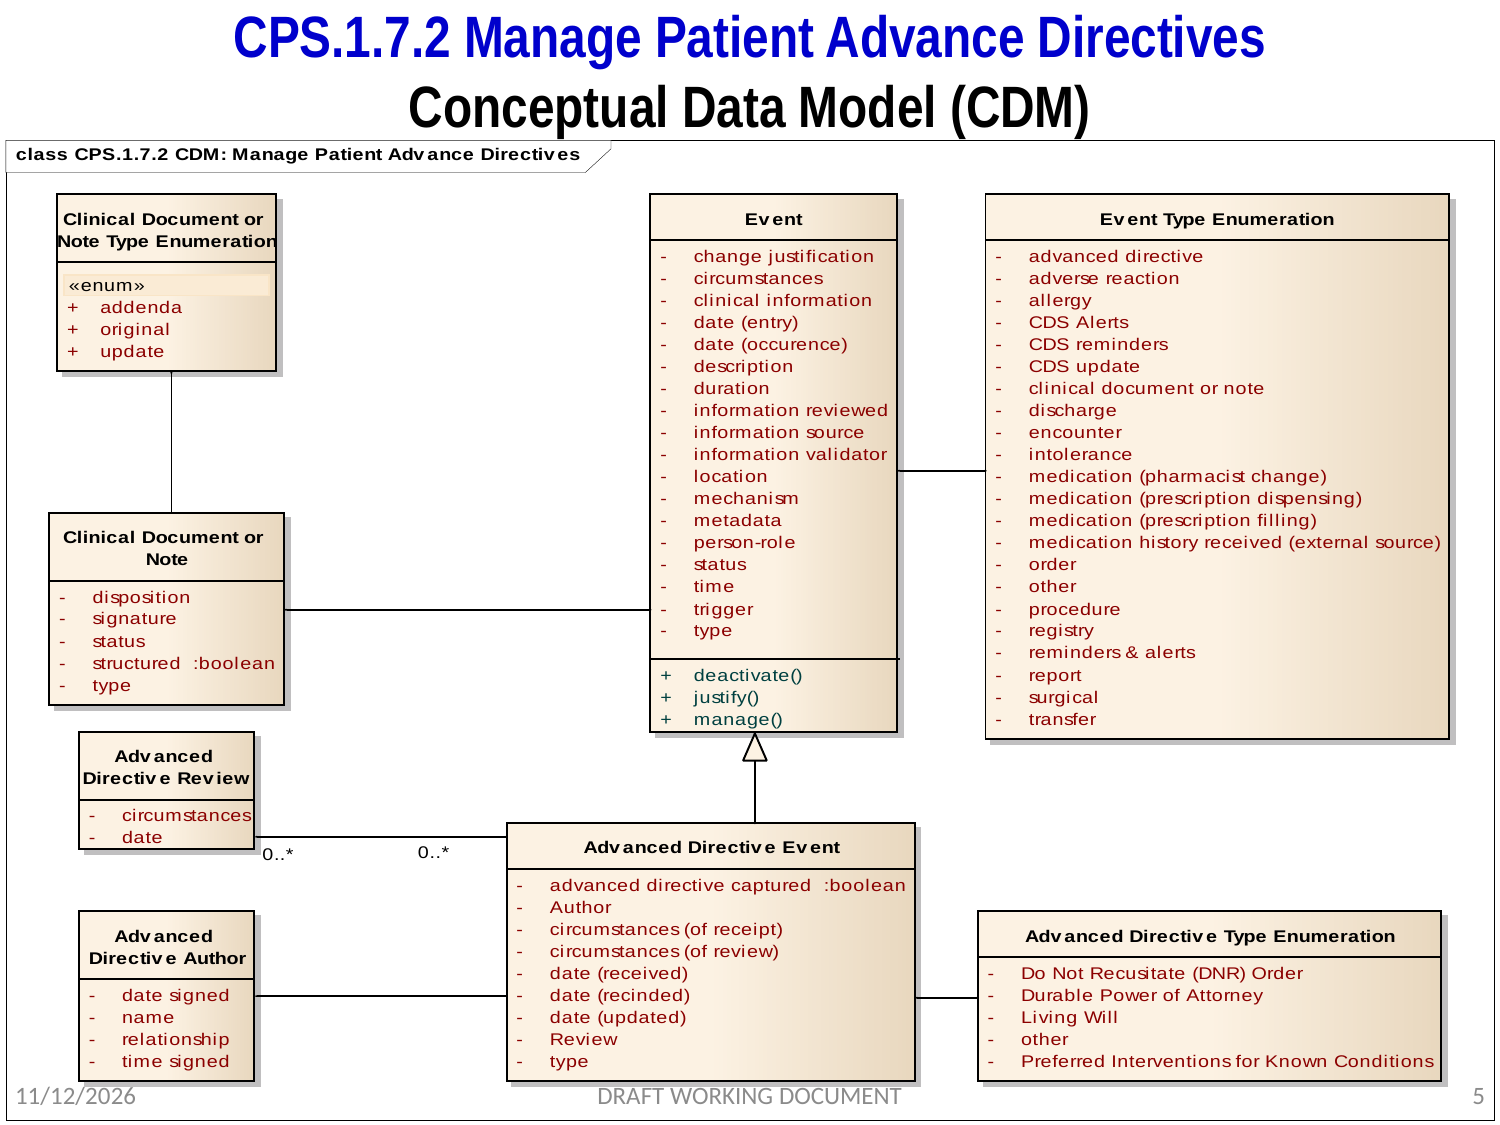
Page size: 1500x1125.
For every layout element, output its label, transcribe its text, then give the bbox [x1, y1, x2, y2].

title CPS.1.7.2 Manage Patient Advance Directives Conceptual Data Model (CDM) [0, 0, 1500, 134]
picture [0, 134, 1500, 1125]
